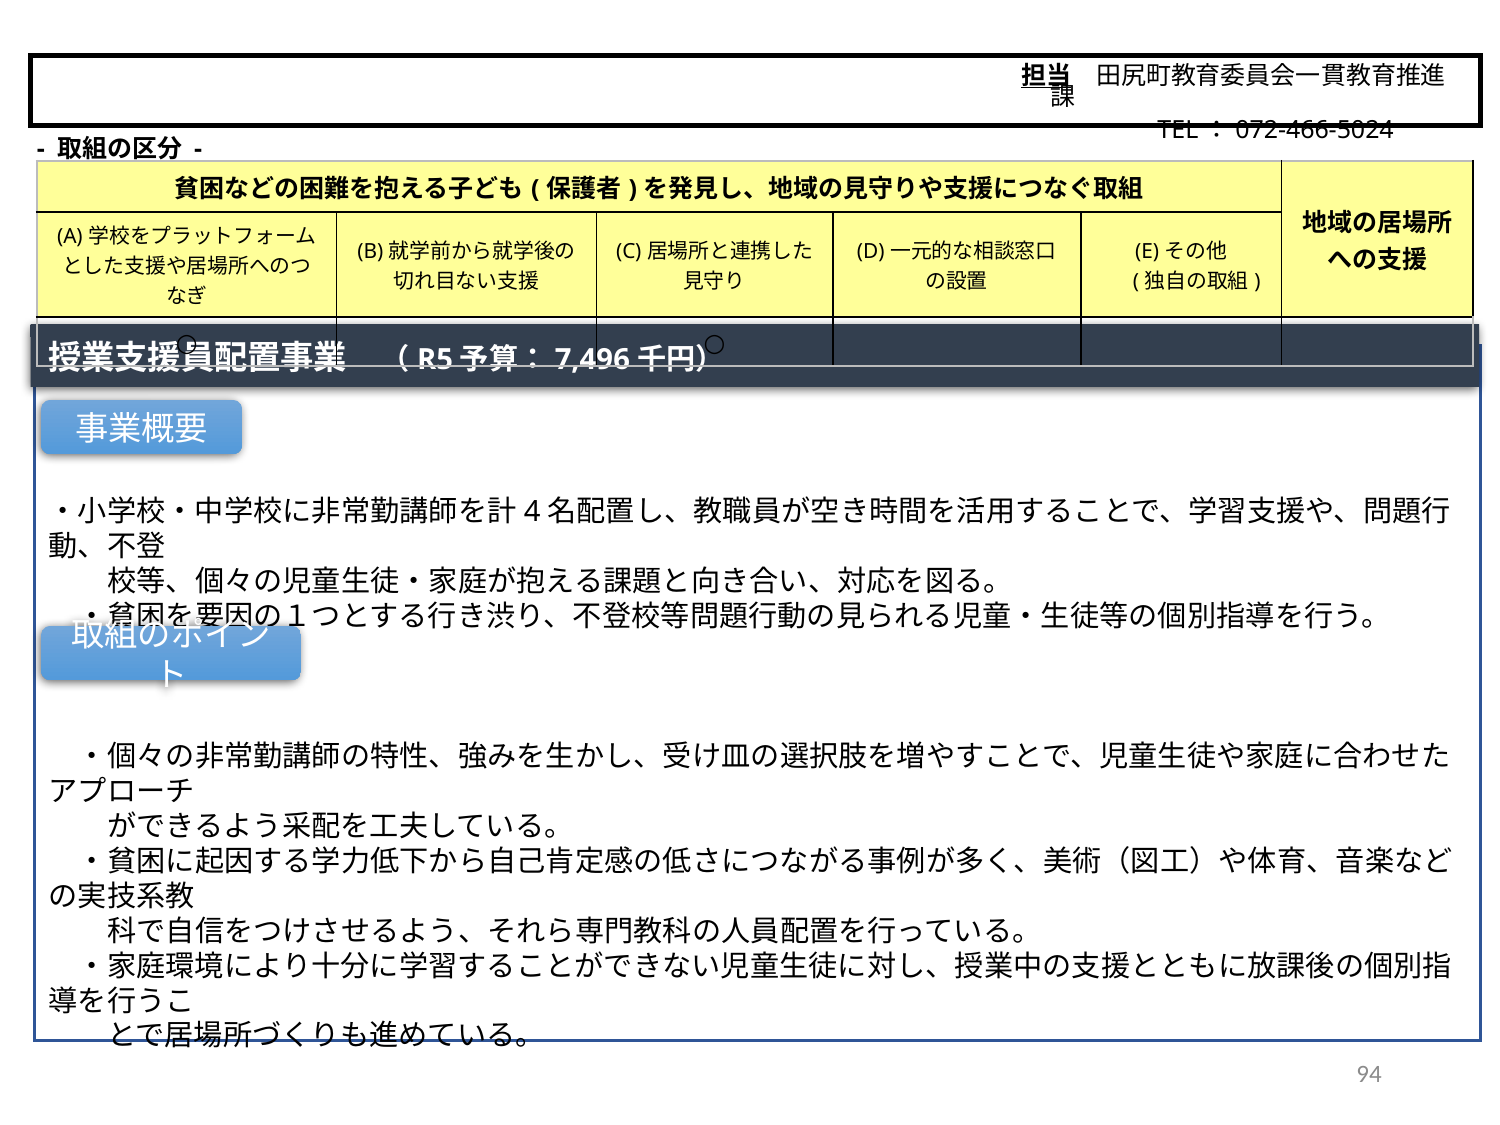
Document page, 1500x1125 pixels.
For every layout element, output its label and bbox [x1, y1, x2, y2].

table_cell [337, 213, 596, 316]
table_cell [597, 213, 832, 316]
table_cell [38, 318, 336, 365]
table_cell [834, 213, 1080, 316]
table_cell [1082, 318, 1281, 365]
slide_number [1059, 1042, 1397, 1103]
table_cell [1082, 213, 1281, 316]
table_cell [337, 318, 596, 365]
table_cell [1282, 318, 1472, 365]
table_cell [834, 318, 1080, 365]
table_cell [597, 318, 832, 365]
text_box [22, 50, 1481, 171]
table_cell [38, 213, 336, 316]
table_header [38, 162, 1281, 211]
table_header [1282, 162, 1472, 316]
text_box [30, 324, 1481, 1041]
